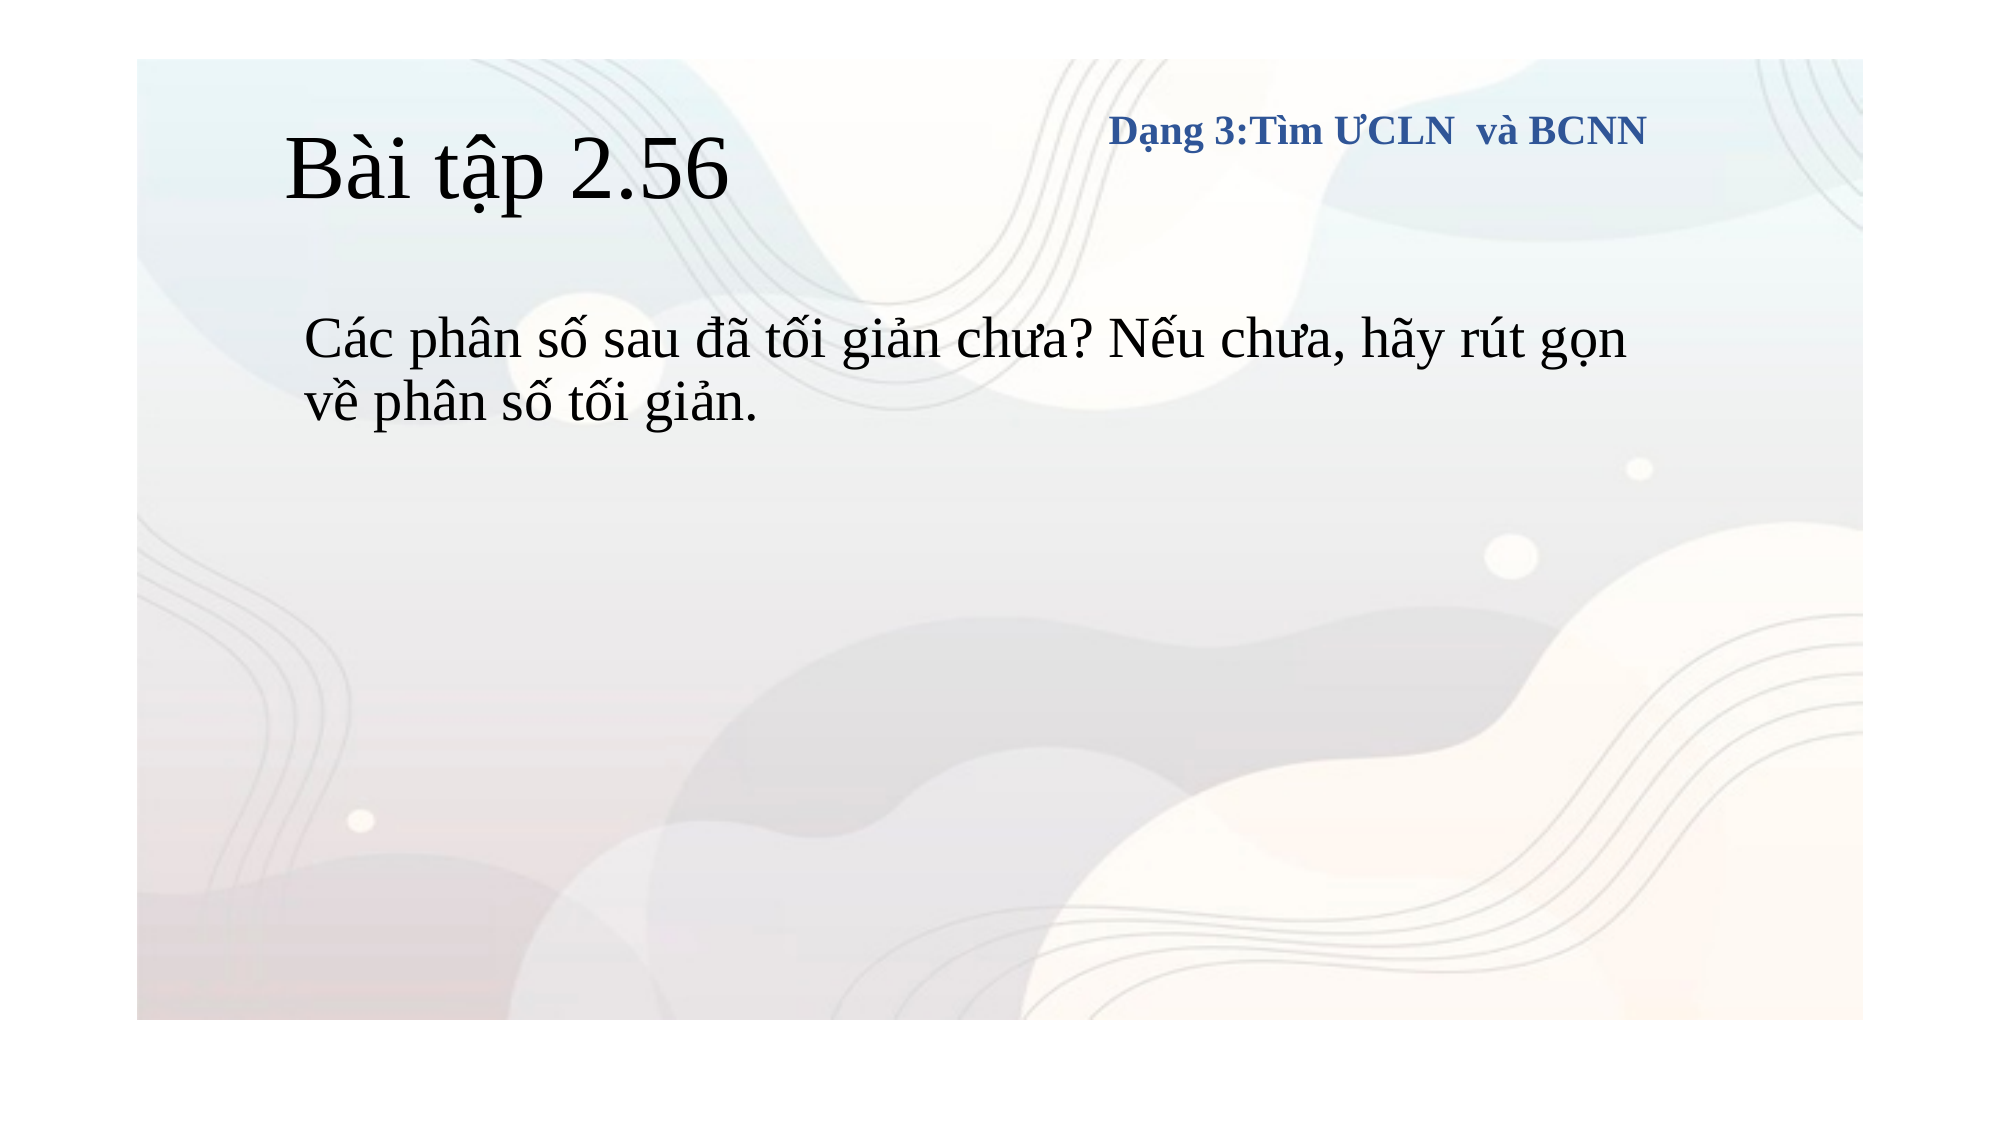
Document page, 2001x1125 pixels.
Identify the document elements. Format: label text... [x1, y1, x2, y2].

title Bài tập 2.56 [269, 59, 1863, 278]
text_box Dạng 3:Tìm ƯCLN và BCNN [1093, 95, 1663, 160]
picture [137, 59, 1863, 1020]
